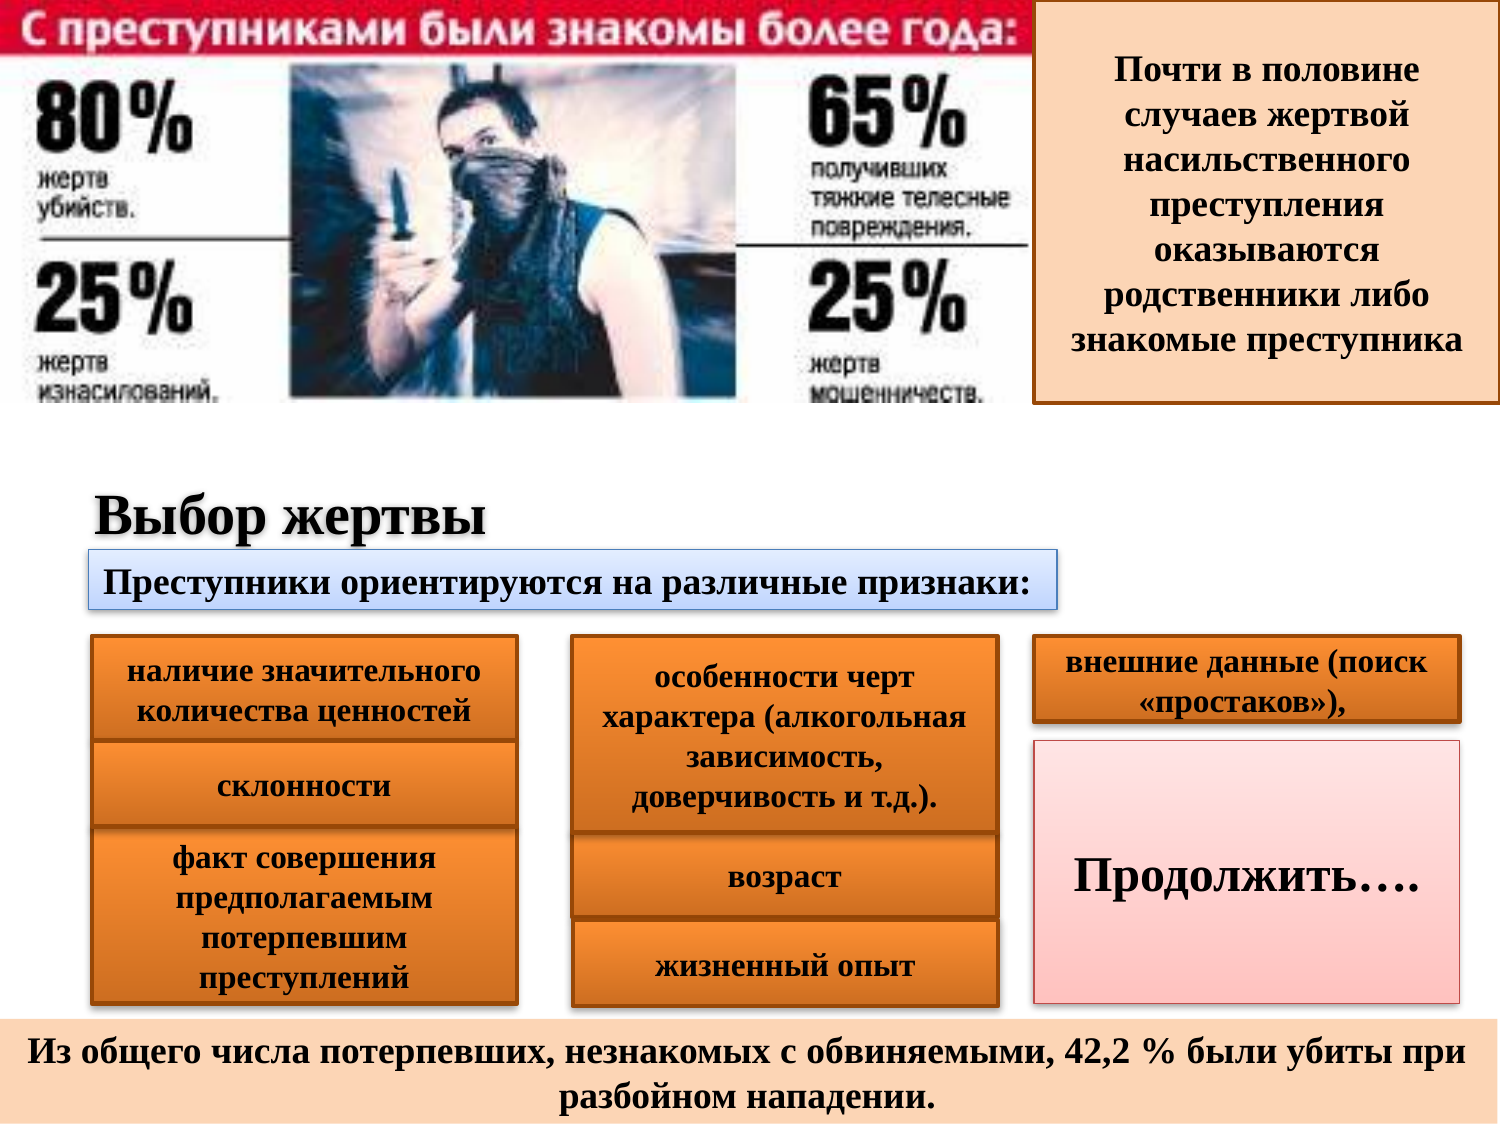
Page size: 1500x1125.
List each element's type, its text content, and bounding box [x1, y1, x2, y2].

text_box особенности черт характера (алкогольная зависимость, доверчивость и т.д.). [571, 635, 998, 833]
text_box жизненный опыт [572, 919, 999, 1007]
text_box склонности [91, 740, 518, 827]
text_box Из общего числа потерпевших, незнакомых с обвиняемыми, 42,2 % были убиты при разбойном нападении. [0, 1018, 1498, 1124]
picture [0, 0, 1035, 404]
text_box Преступники ориентируются на различные признаки: [88, 549, 1058, 610]
text_box наличие значительного количества ценностей [91, 635, 518, 740]
text_box внешние данные (поиск «простаков»), [1033, 635, 1460, 723]
text_box Продолжить…. [1033, 740, 1460, 1004]
text_box факт совершения предполагаемым потерпевшим преступлений [91, 834, 518, 1004]
text_box Выбор жертвы [40, 467, 541, 555]
text_box возраст [571, 839, 998, 918]
text_box Почти в половине случаев жертвой насильственного преступления оказываются родственники либо знакомые преступника [1036, 0, 1500, 405]
